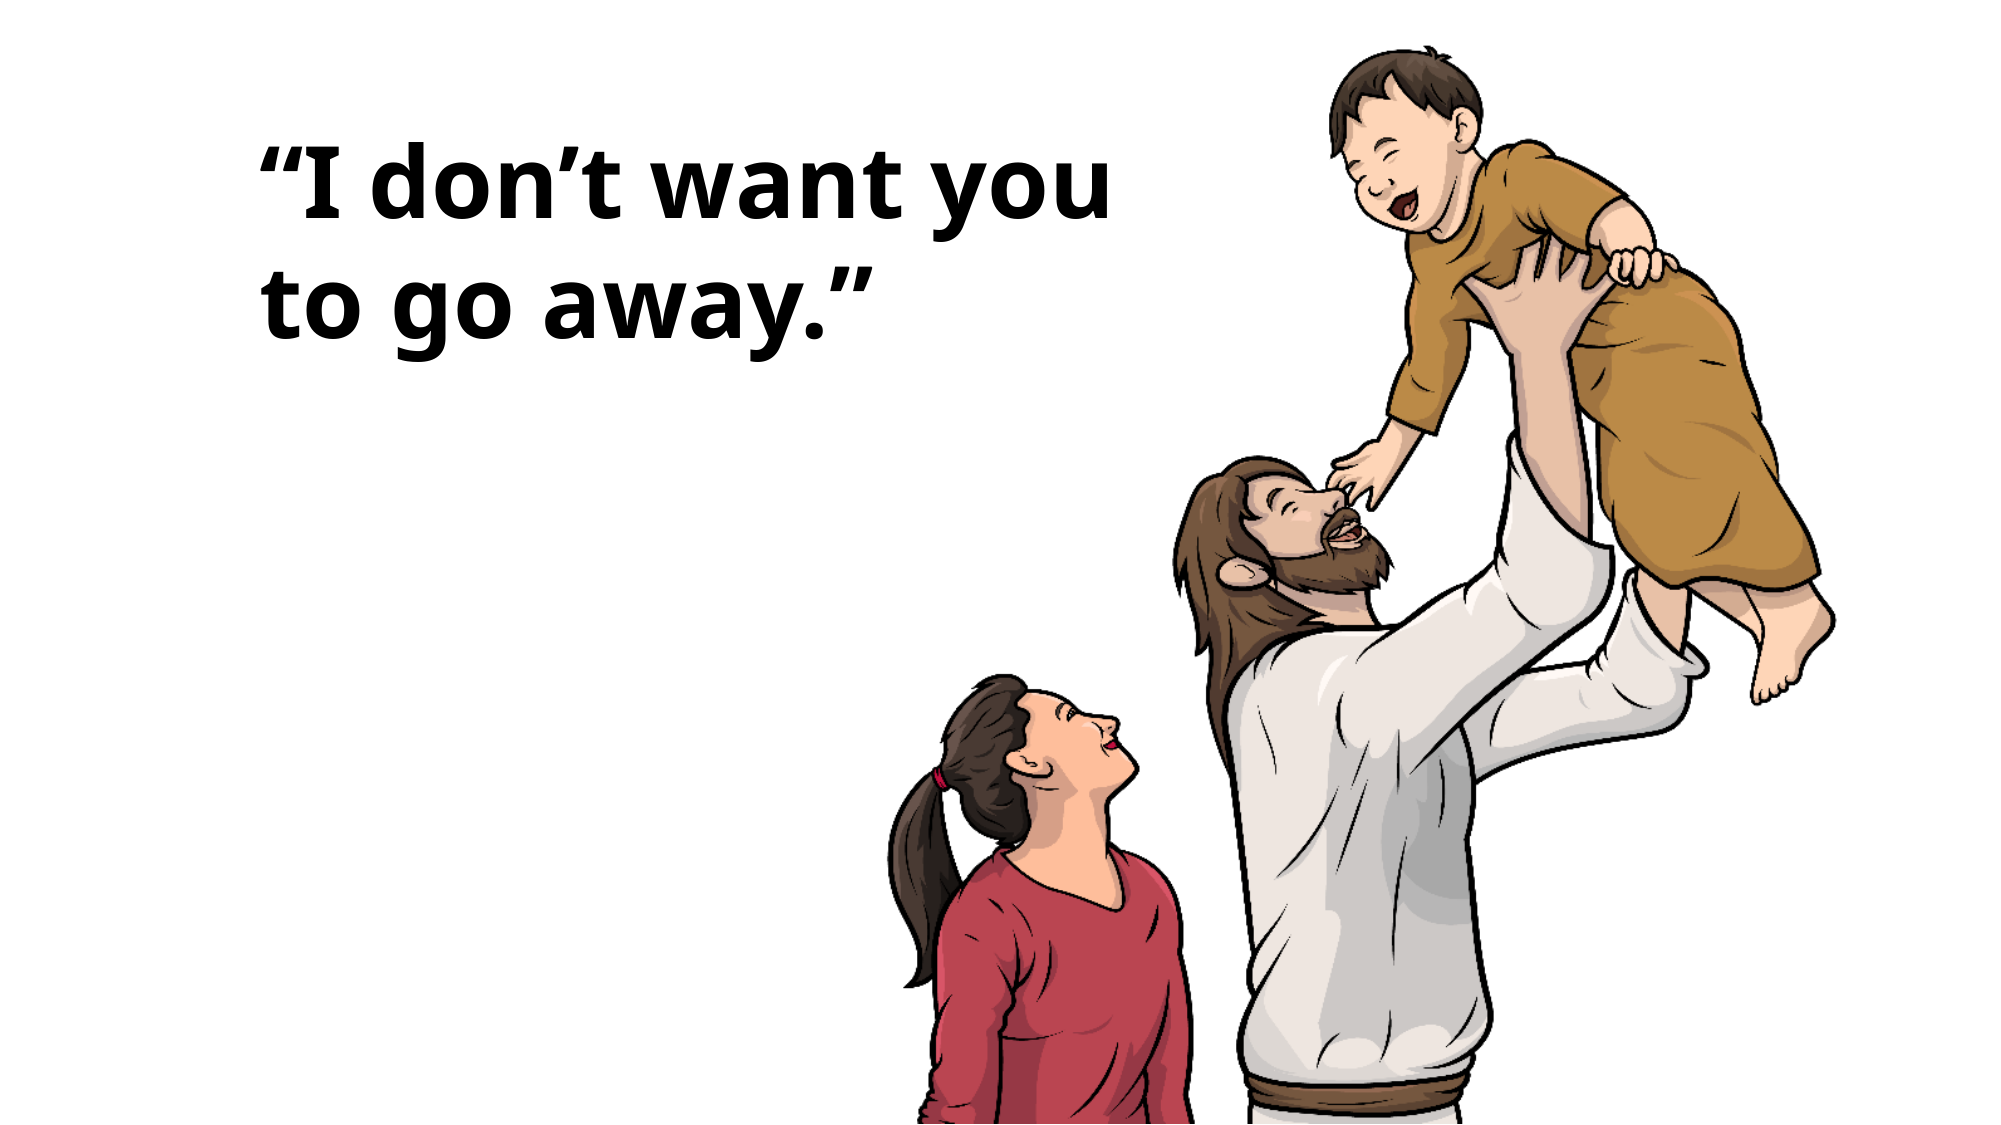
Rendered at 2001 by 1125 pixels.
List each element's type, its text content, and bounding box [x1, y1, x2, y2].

picture [857, 37, 1853, 1124]
text_box “I don’t want you to go away.” [244, 111, 857, 367]
